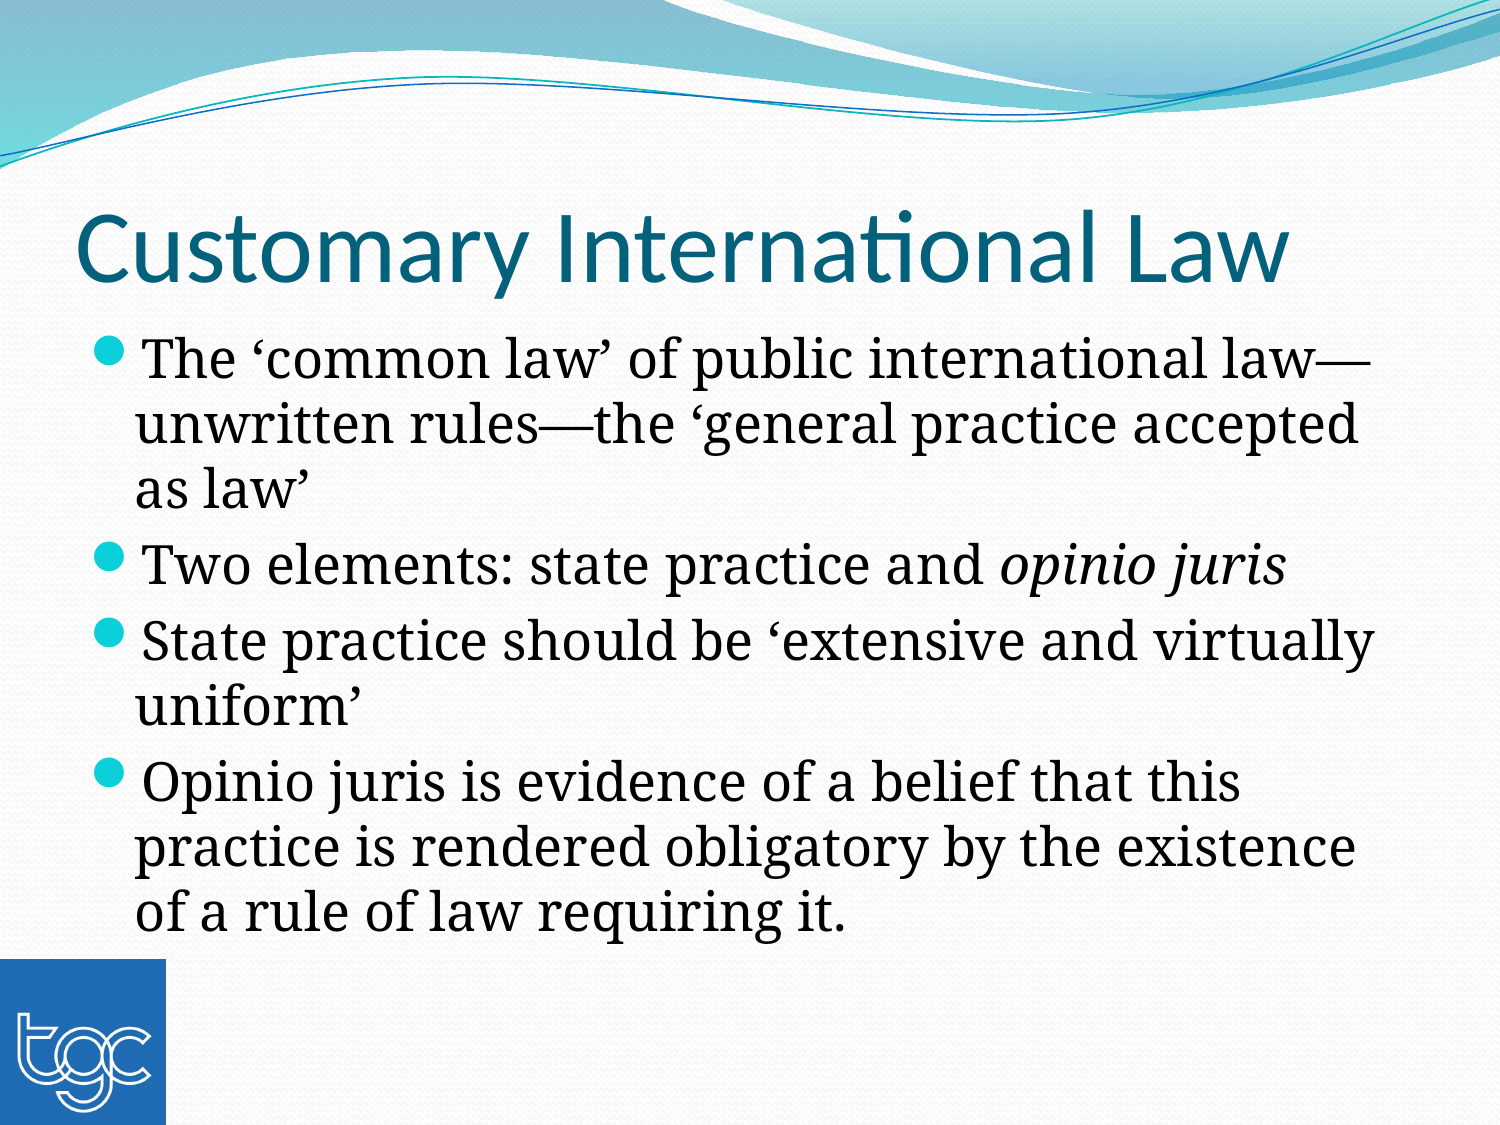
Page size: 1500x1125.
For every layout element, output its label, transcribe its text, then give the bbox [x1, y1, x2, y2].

list The ‘common law’ of public international law—unwritten rules—the ‘general practice accepted as law’ Two elements: state practice and opinio juris State practice should be ‘extensive and virtually uniform’ Opinio juris is evidence of a belief that this practice is rendered obligatory by the existence of a rule of law requiring it. [75, 317, 1425, 1038]
title Customary International Law [75, 115, 1425, 303]
picture [0, 959, 166, 1125]
